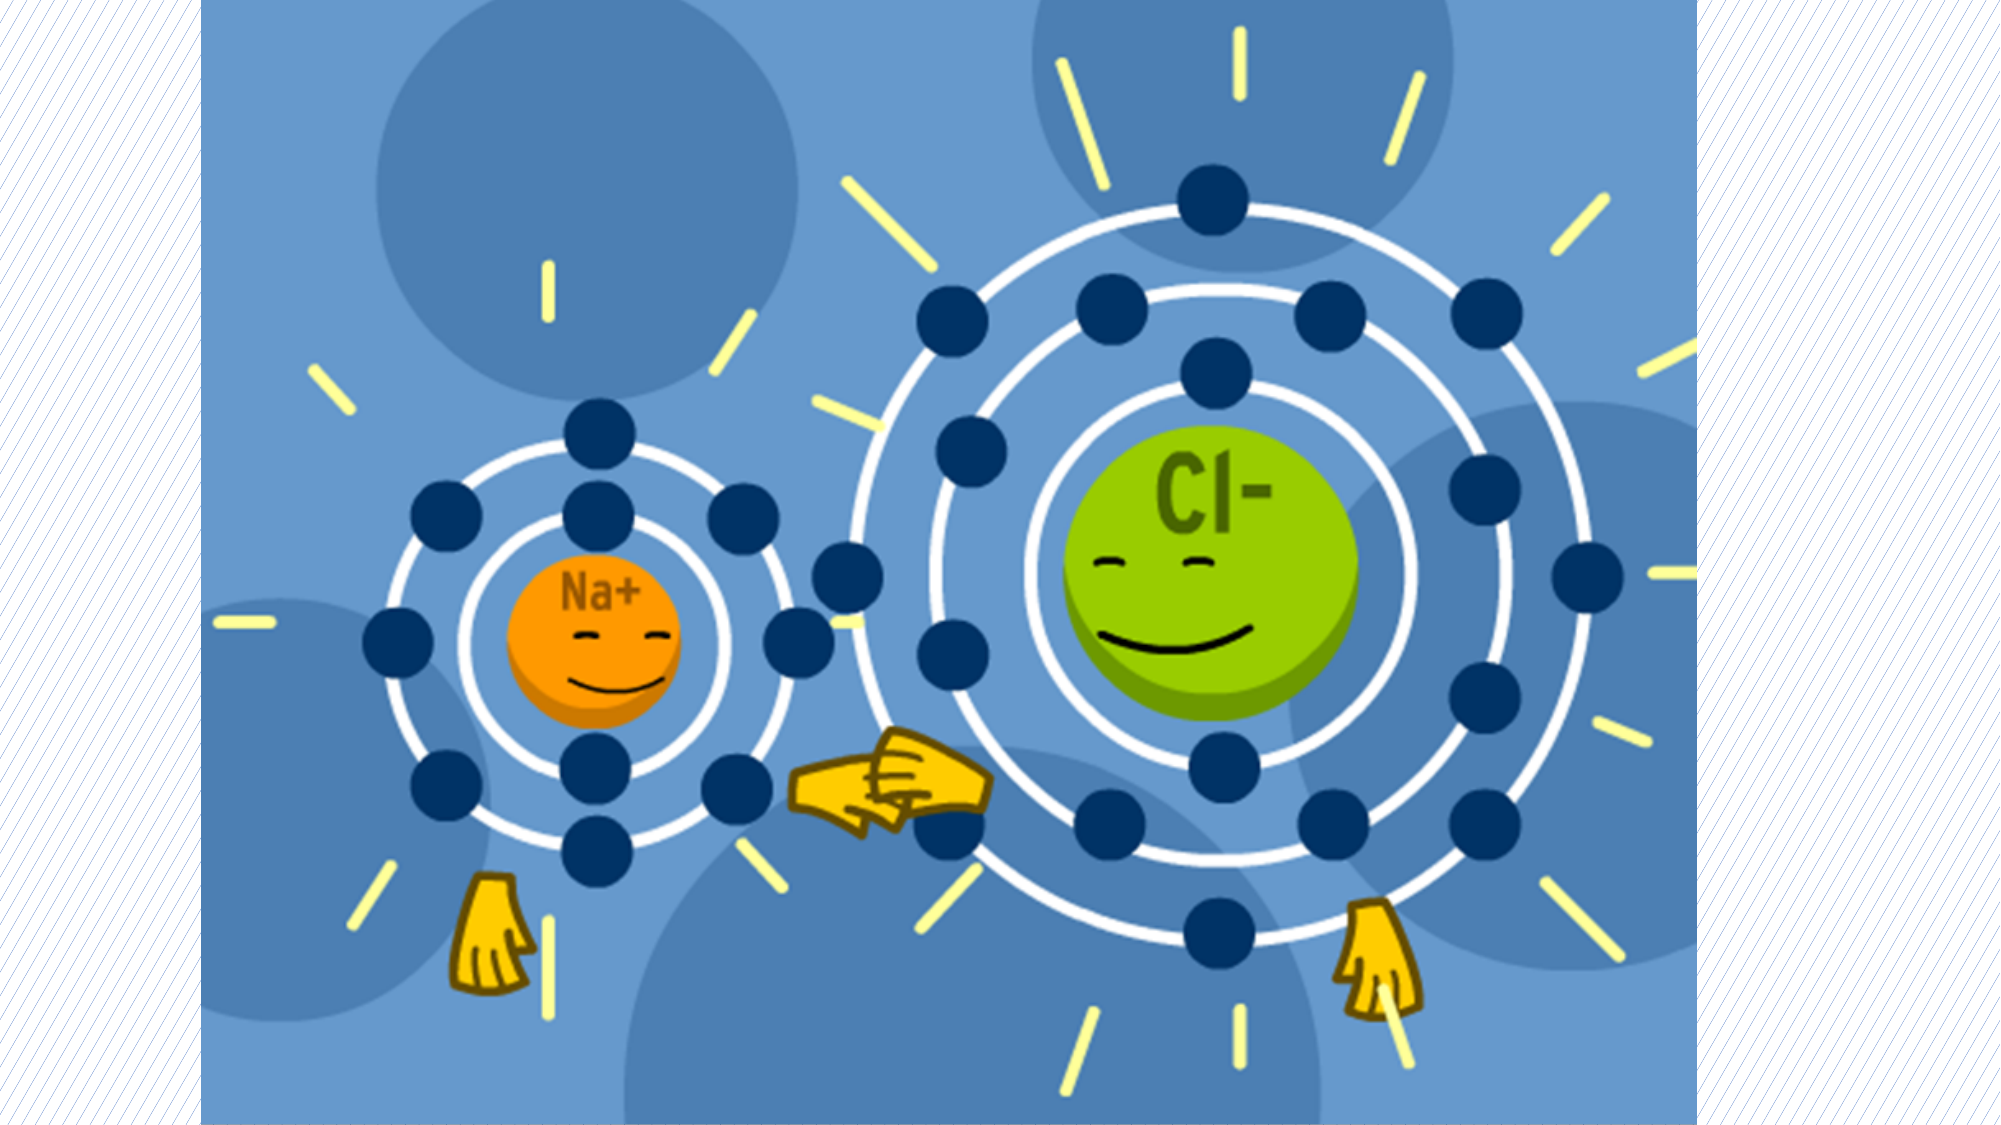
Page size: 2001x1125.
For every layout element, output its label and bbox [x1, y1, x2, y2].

list [201, 0, 1697, 1125]
